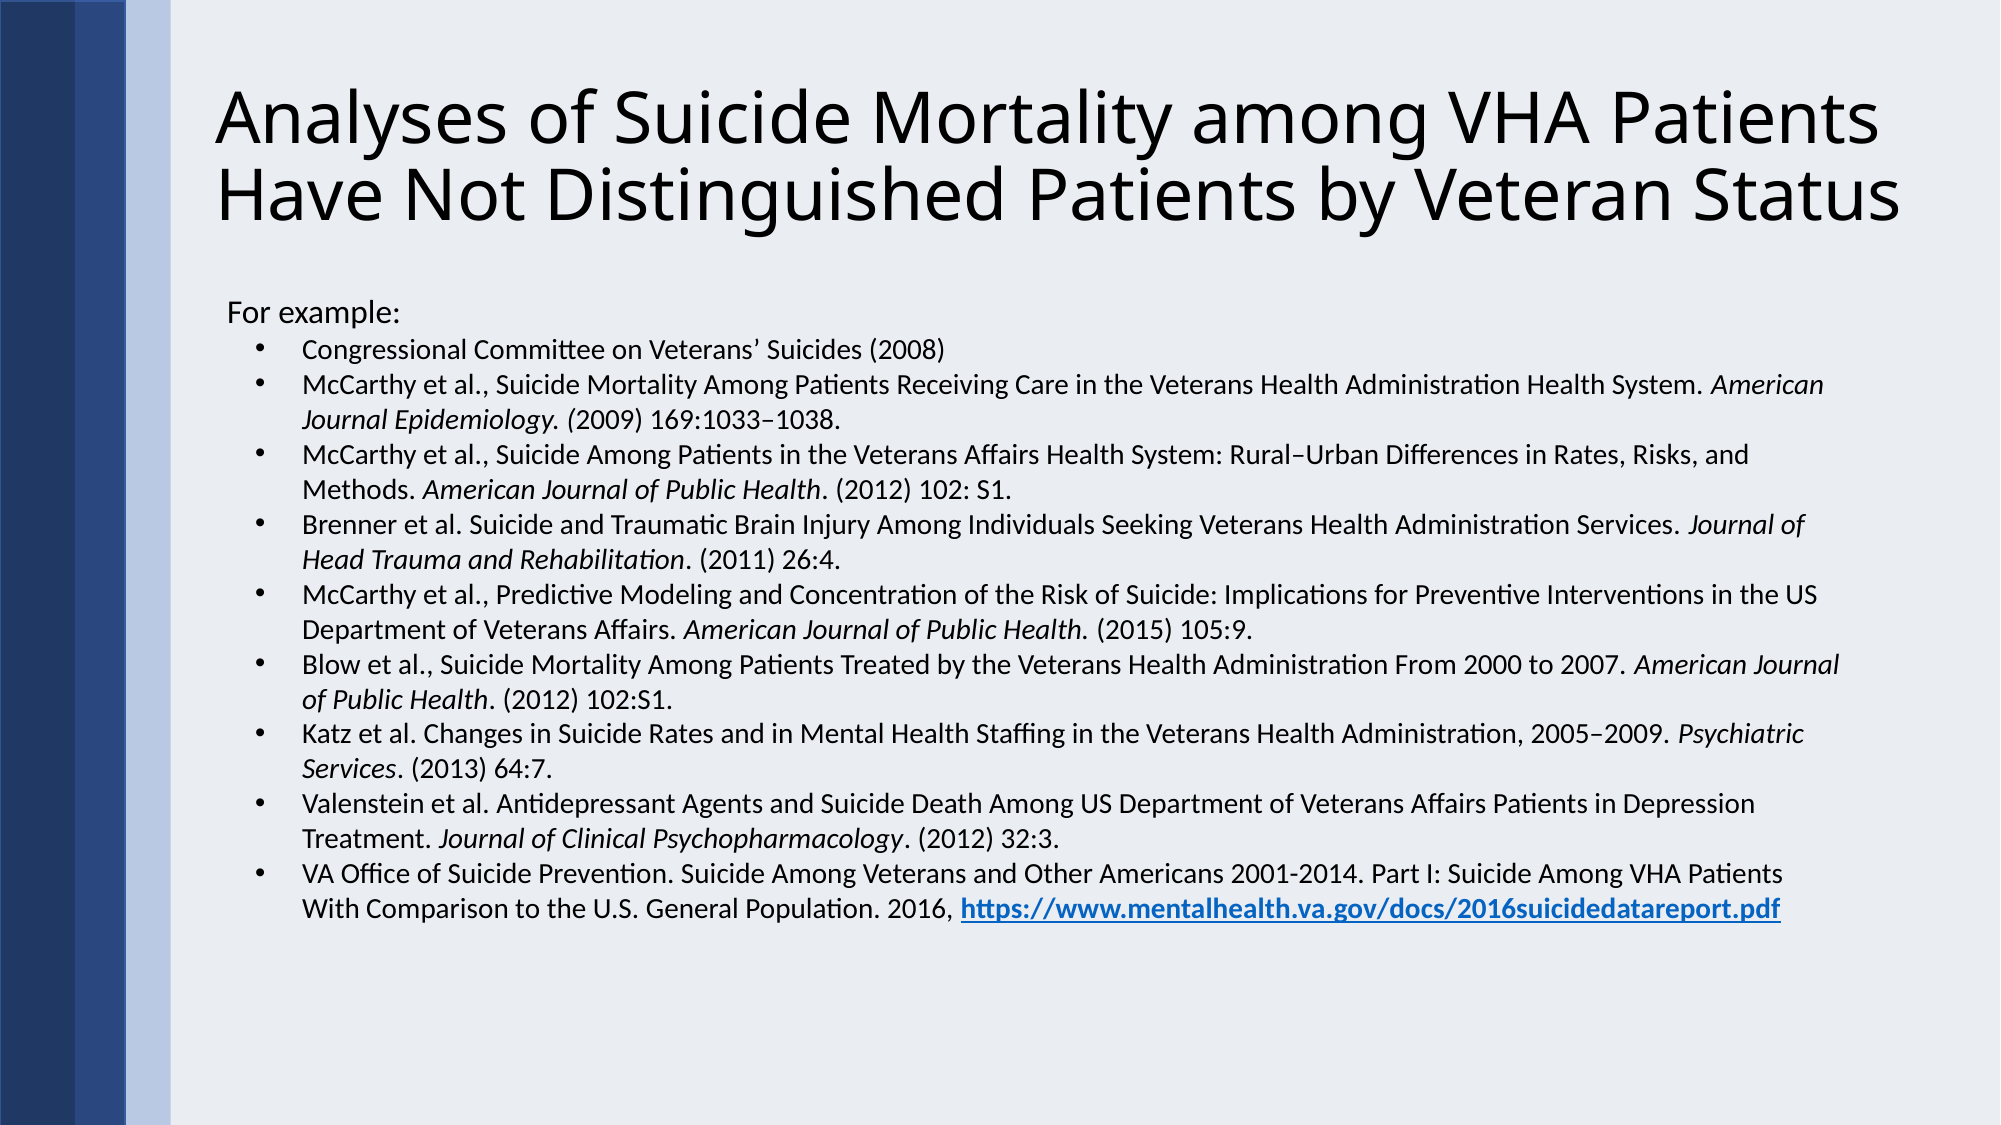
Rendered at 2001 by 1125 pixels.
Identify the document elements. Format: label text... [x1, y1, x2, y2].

text_box Analyses of Suicide Mortality among VHA Patients Have Not Distinguished Patients by Veteran Status [199, 49, 1925, 268]
text_box For example: Congressional Committee on Veterans’ Suicides (2008) McCarthy et al., Suicide Mortality Among Patients Receiving Care in the Veterans Health Administration Health System. American Journal Epidemiology. (2009) 169:1033–1038. McCarthy et al., Suicide Among Patients in the Veterans Affairs Health System: Rural–Urban Differences in Rates, Risks, and Methods. American Journal of Public Health. (2012) 102: S1. Brenner et al. Suicide and Traumatic Brain Injury Among Individuals Seeking Veterans Health Administration Services. Journal of Head Trauma and Rehabilitation. (2011) 26:4. McCarthy et al., Predictive Modeling and Concentration of the Risk of Suicide: Implications for Preventive Interventions in the US Department of Veterans Affairs. American Journal of Public Health. (2015) 105:9. Blow et al., Suicide Mortality Among Patients Treated by the Veterans Health Administration From 2000 to 2007. American Journal of Public Health. (2012) 102:S1. Katz et al. Changes in Suicide Rates and in Mental Health Staffing in the Veterans Health Administration, 2005–2009. Psychiatric Services. (2013) 64:7. Valenstein et al. Antidepressant Agents and Suicide Death Among US Department of Veterans Affairs Patients in Depression Treatment. Journal of Clinical Psychopharmacology. (2012) 32:3. VA Office of Suicide Prevention. Suicide Among Veterans and Other Americans 2001-2014. Part I: Suicide Among VHA Patients With Comparison to the U.S. General Population. 2016, https://www.mentalhealth.va.gov/docs/2016suicidedatareport.pdf [212, 282, 1863, 932]
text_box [0, 0, 171, 1125]
